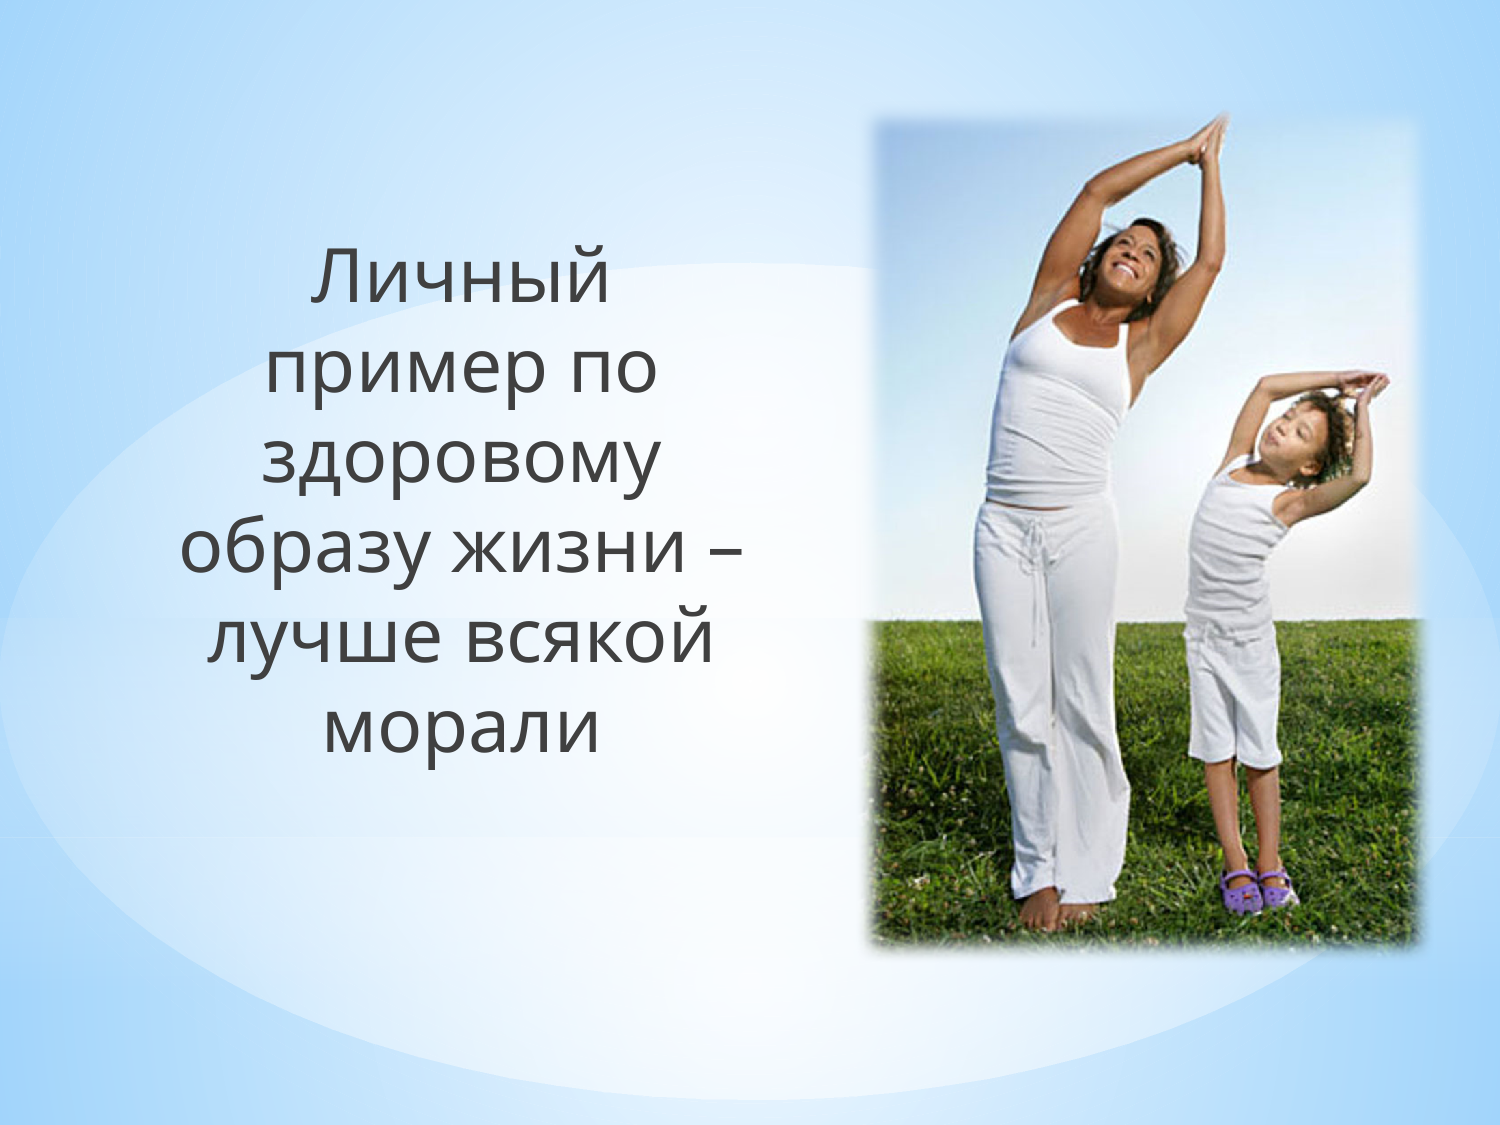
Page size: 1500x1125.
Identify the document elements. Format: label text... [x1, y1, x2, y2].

picture [856, 101, 1436, 963]
list Личный пример по здоровому образу жизни – лучше всякой морали [147, 219, 770, 790]
